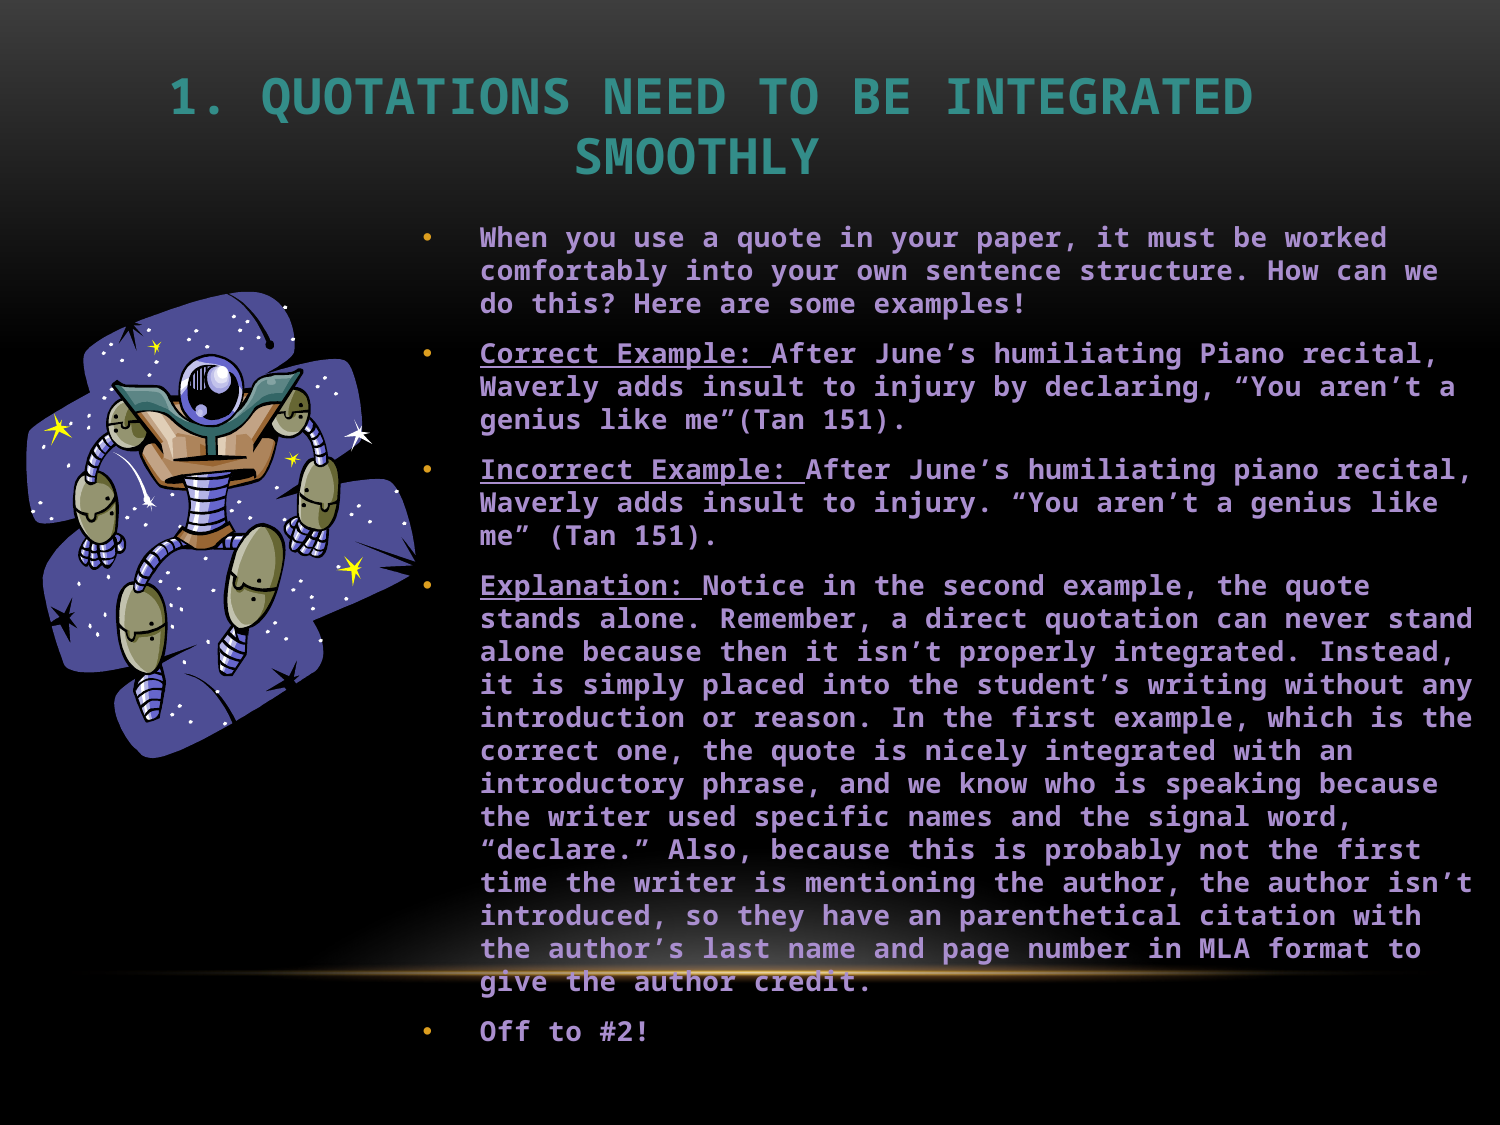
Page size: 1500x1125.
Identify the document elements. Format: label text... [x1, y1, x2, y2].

list When you use a quote in your paper, it must be worked comfortably into your own sentence structure. How can we do this? Here are some examples! Correct Example: After June’s humiliating Piano recital, Waverly adds insult to injury by declaring, “You aren’t a genius like me”(Tan 151). Incorrect Example: After June’s humiliating piano recital, Waverly adds insult to injury. “You aren’t a genius like me” (Tan 151). Explanation: Notice in the second example, the quote stands alone. Remember, a direct quotation can never stand alone because then it isn’t properly integrated. Instead, it is simply placed into the student’s writing without any introduction or reason. In the first example, which is the correct one, the quote is nicely integrated with an introductory phrase, and we know who is speaking because the writer used specific names and the signal word, “declare.” Also, because this is probably not the first time the writer is mentioning the author, the author isn’t introduced, so they have an parenthetical citation with the author’s last name and page number in MLA format to give the author credit. Off to #2! [407, 212, 1496, 1063]
title 1. Quotations NEED TO be integrated smoothly [62, 4, 1363, 192]
picture [0, 0, 1500, 1125]
